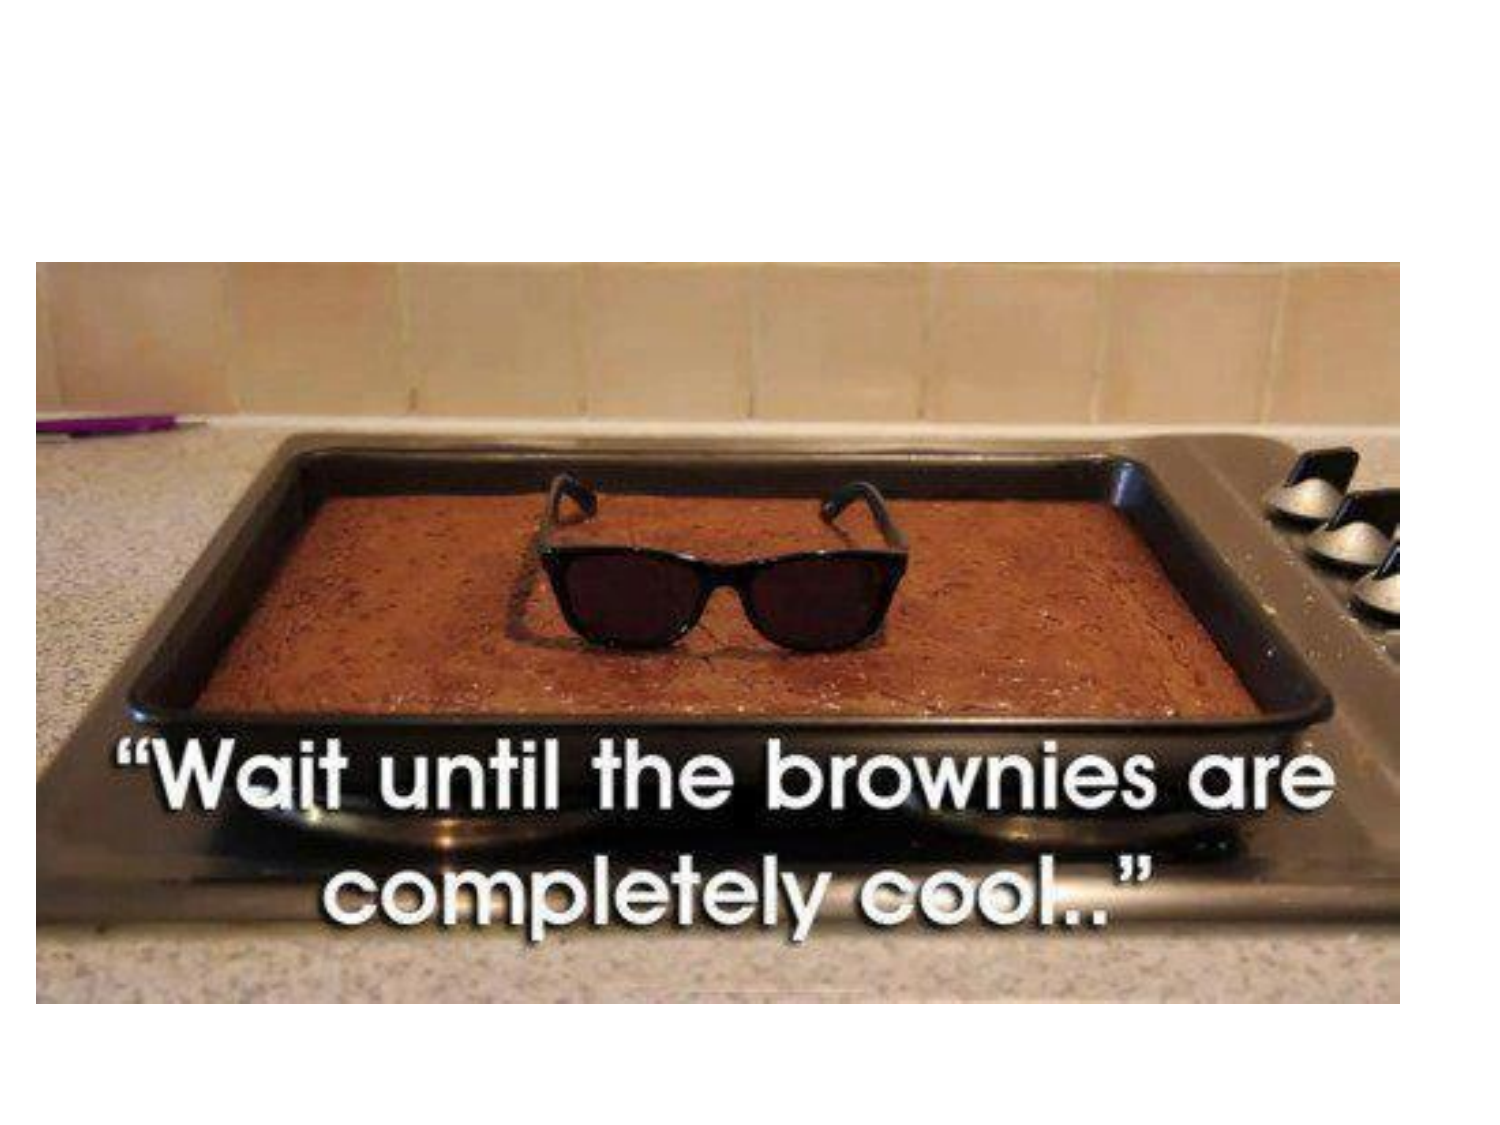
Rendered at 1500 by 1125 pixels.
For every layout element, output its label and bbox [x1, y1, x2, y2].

picture [36, 262, 1401, 1005]
